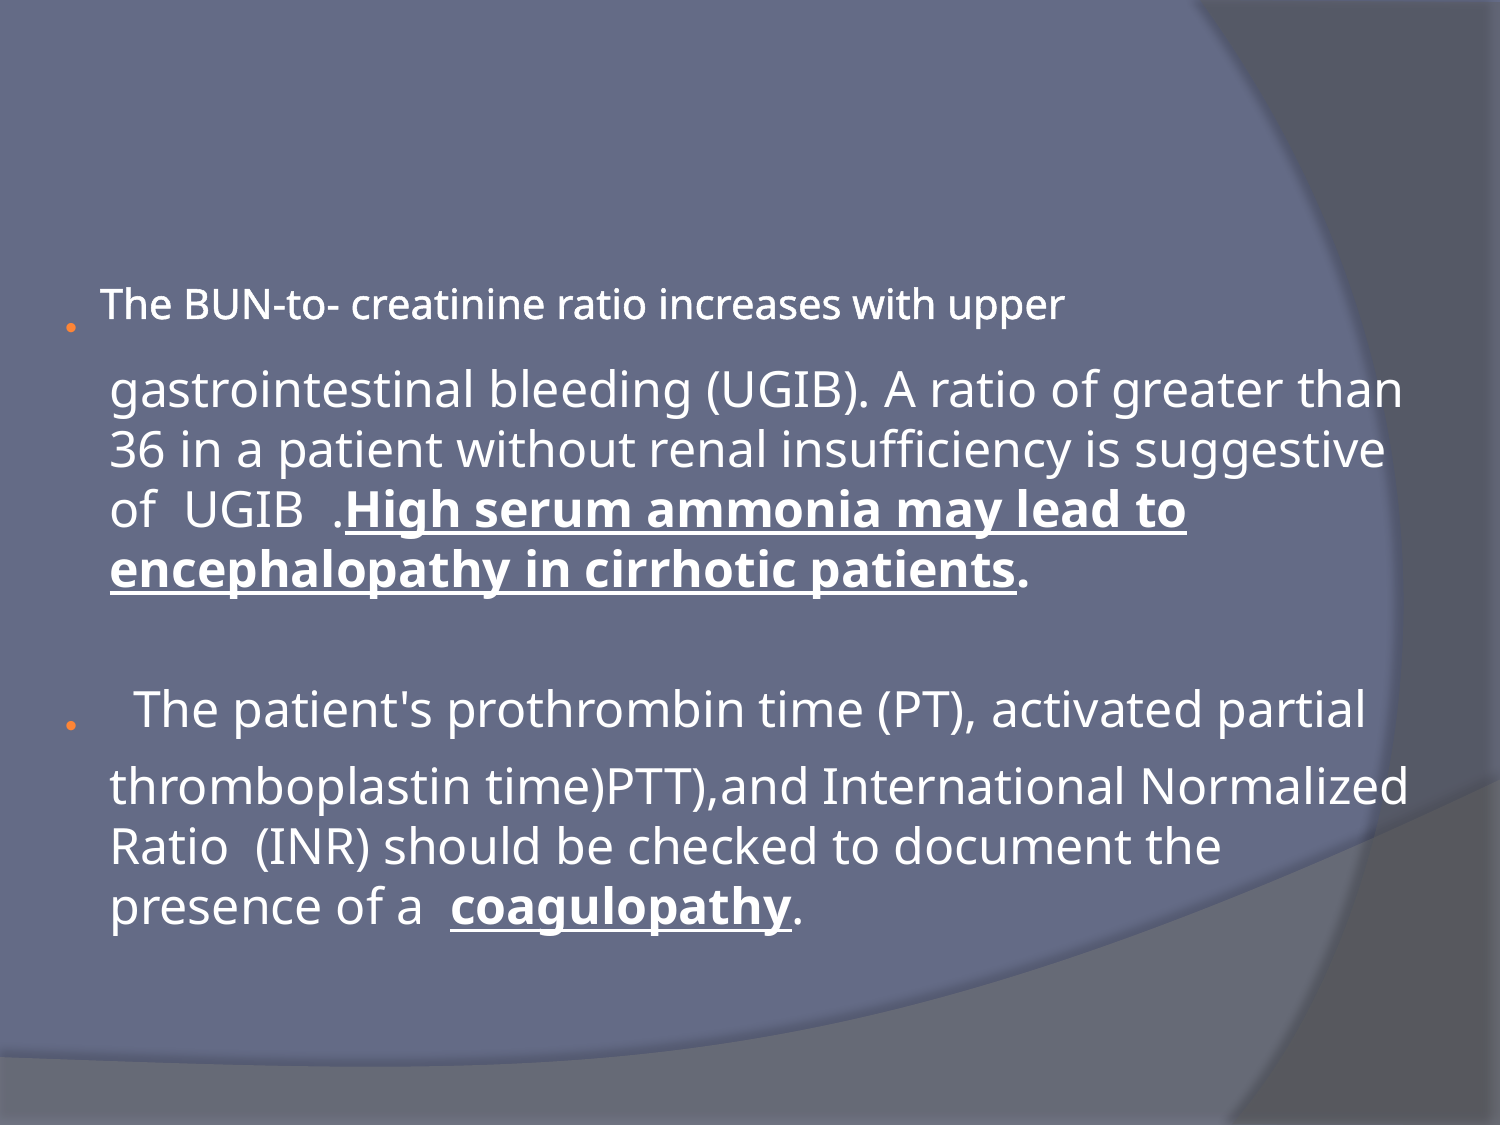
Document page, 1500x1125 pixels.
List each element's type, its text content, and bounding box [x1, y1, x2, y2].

text_box gastrointestinal bleeding (UGIB). A ratio of greater than 36 in a patient without renal insufficiency is suggestive of UGIB .High serum ammonia may lead to encephalopathy in cirrhotic patients. [107, 355, 1449, 598]
text_box The patient's prothrombin time (PT), activated partial [112, 675, 1370, 738]
text_box thromboplastin time)PTT),and International Normalized Ratio (INR) should be checked to document the presence of a coagulopathy. [107, 752, 1446, 935]
text_box • [62, 699, 80, 744]
text_box • [62, 302, 80, 347]
title The BUN-to- creatinine ratio increases with upper [99, 206, 1346, 397]
